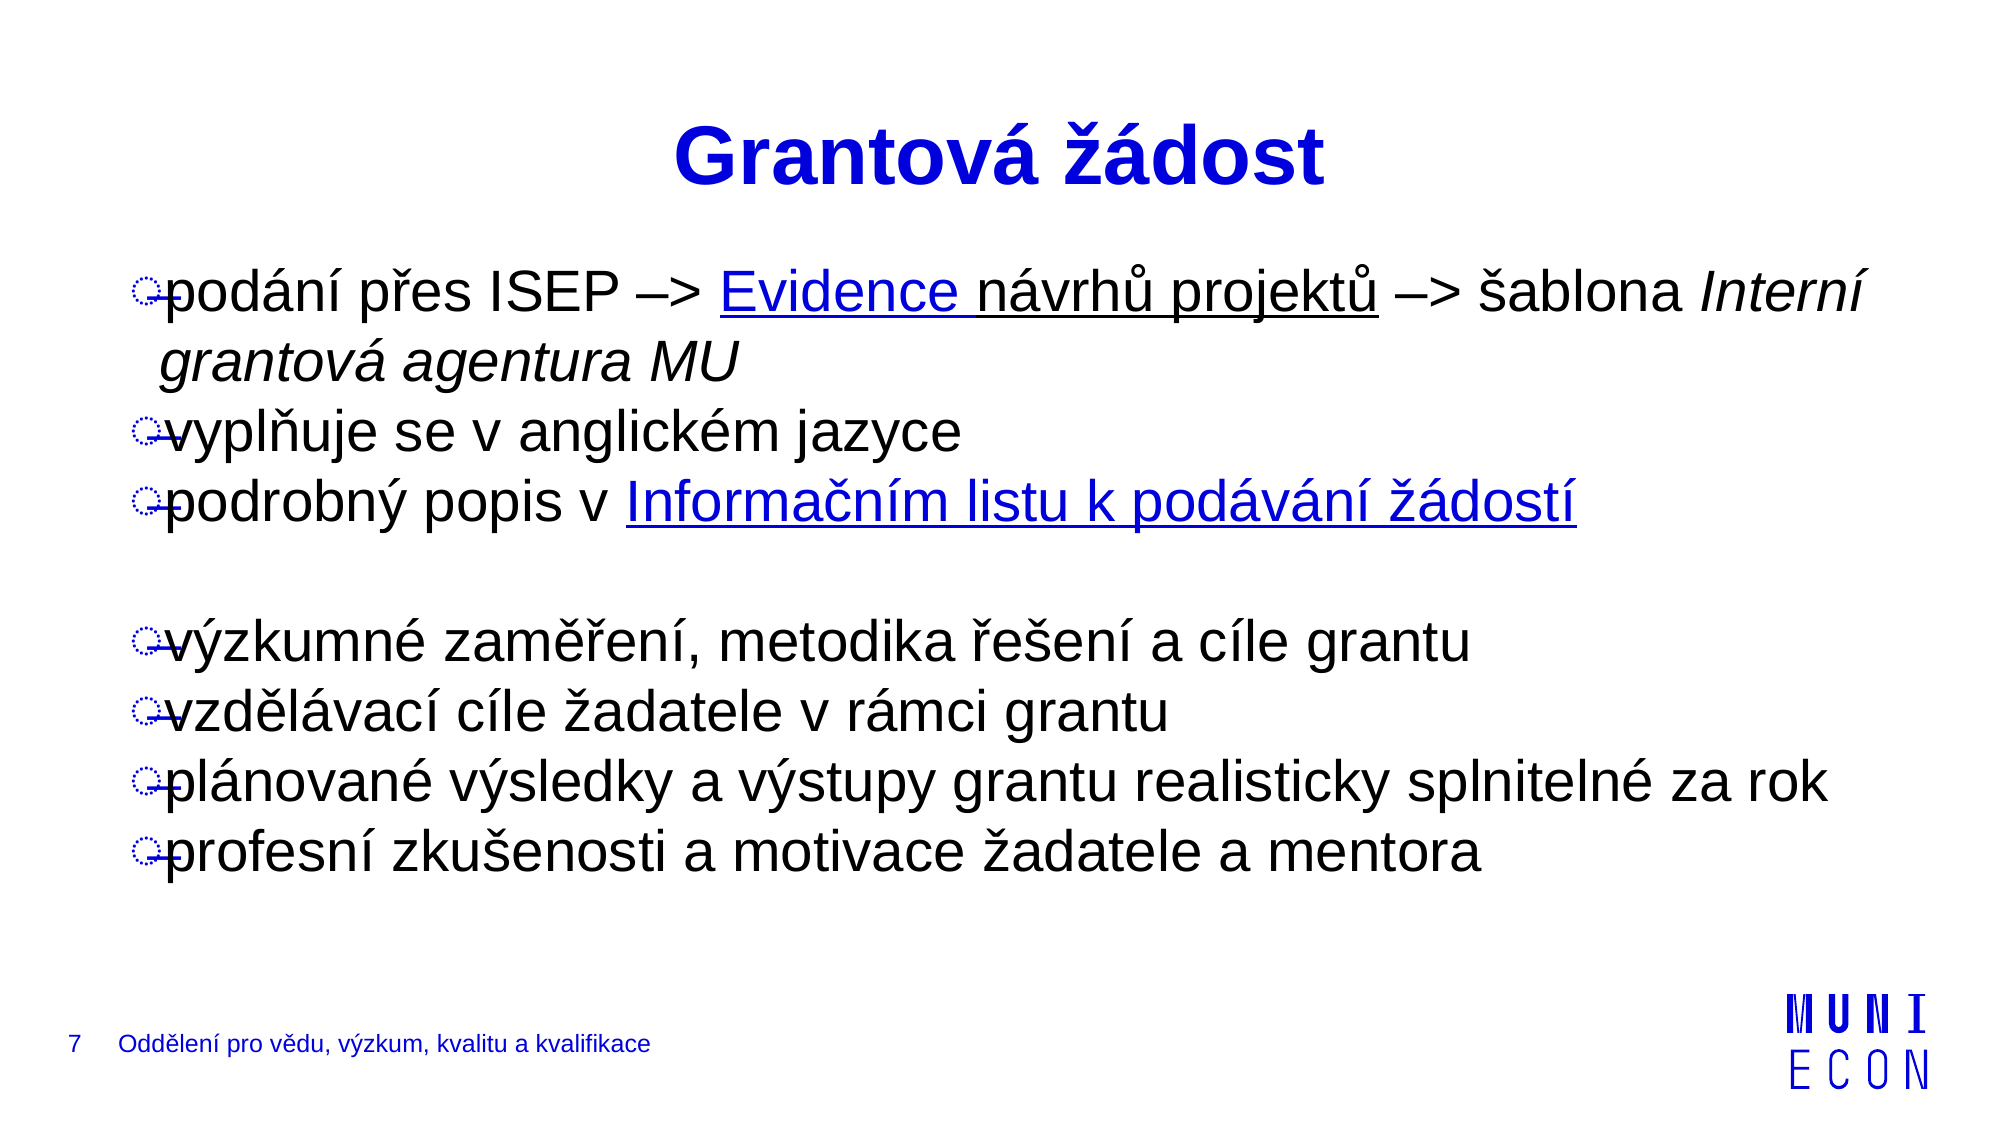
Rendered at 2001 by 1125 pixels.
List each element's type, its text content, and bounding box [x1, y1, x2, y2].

list podání přes ISEP –> Evidence návrhů projektů –> šablona Interní grantová agentura MU vyplňuje se v anglickém jazyce podrobný popis v Informačním listu k podávání žádostí výzkumné zaměření, metodika řešení a cíle grantu vzdělávací cíle žadatele v rámci grantu plánované výsledky a výstupy grantu realisticky splnitelné za rok profesní zkušenosti a motivace žadatele a mentora [118, 253, 1883, 963]
slide_number 7 [67, 1021, 119, 1063]
footer Oddělení pro vědu, výzkum, kvalitu a kvalifikace [119, 1021, 1418, 1063]
title Grantová žádost [118, 118, 1883, 193]
